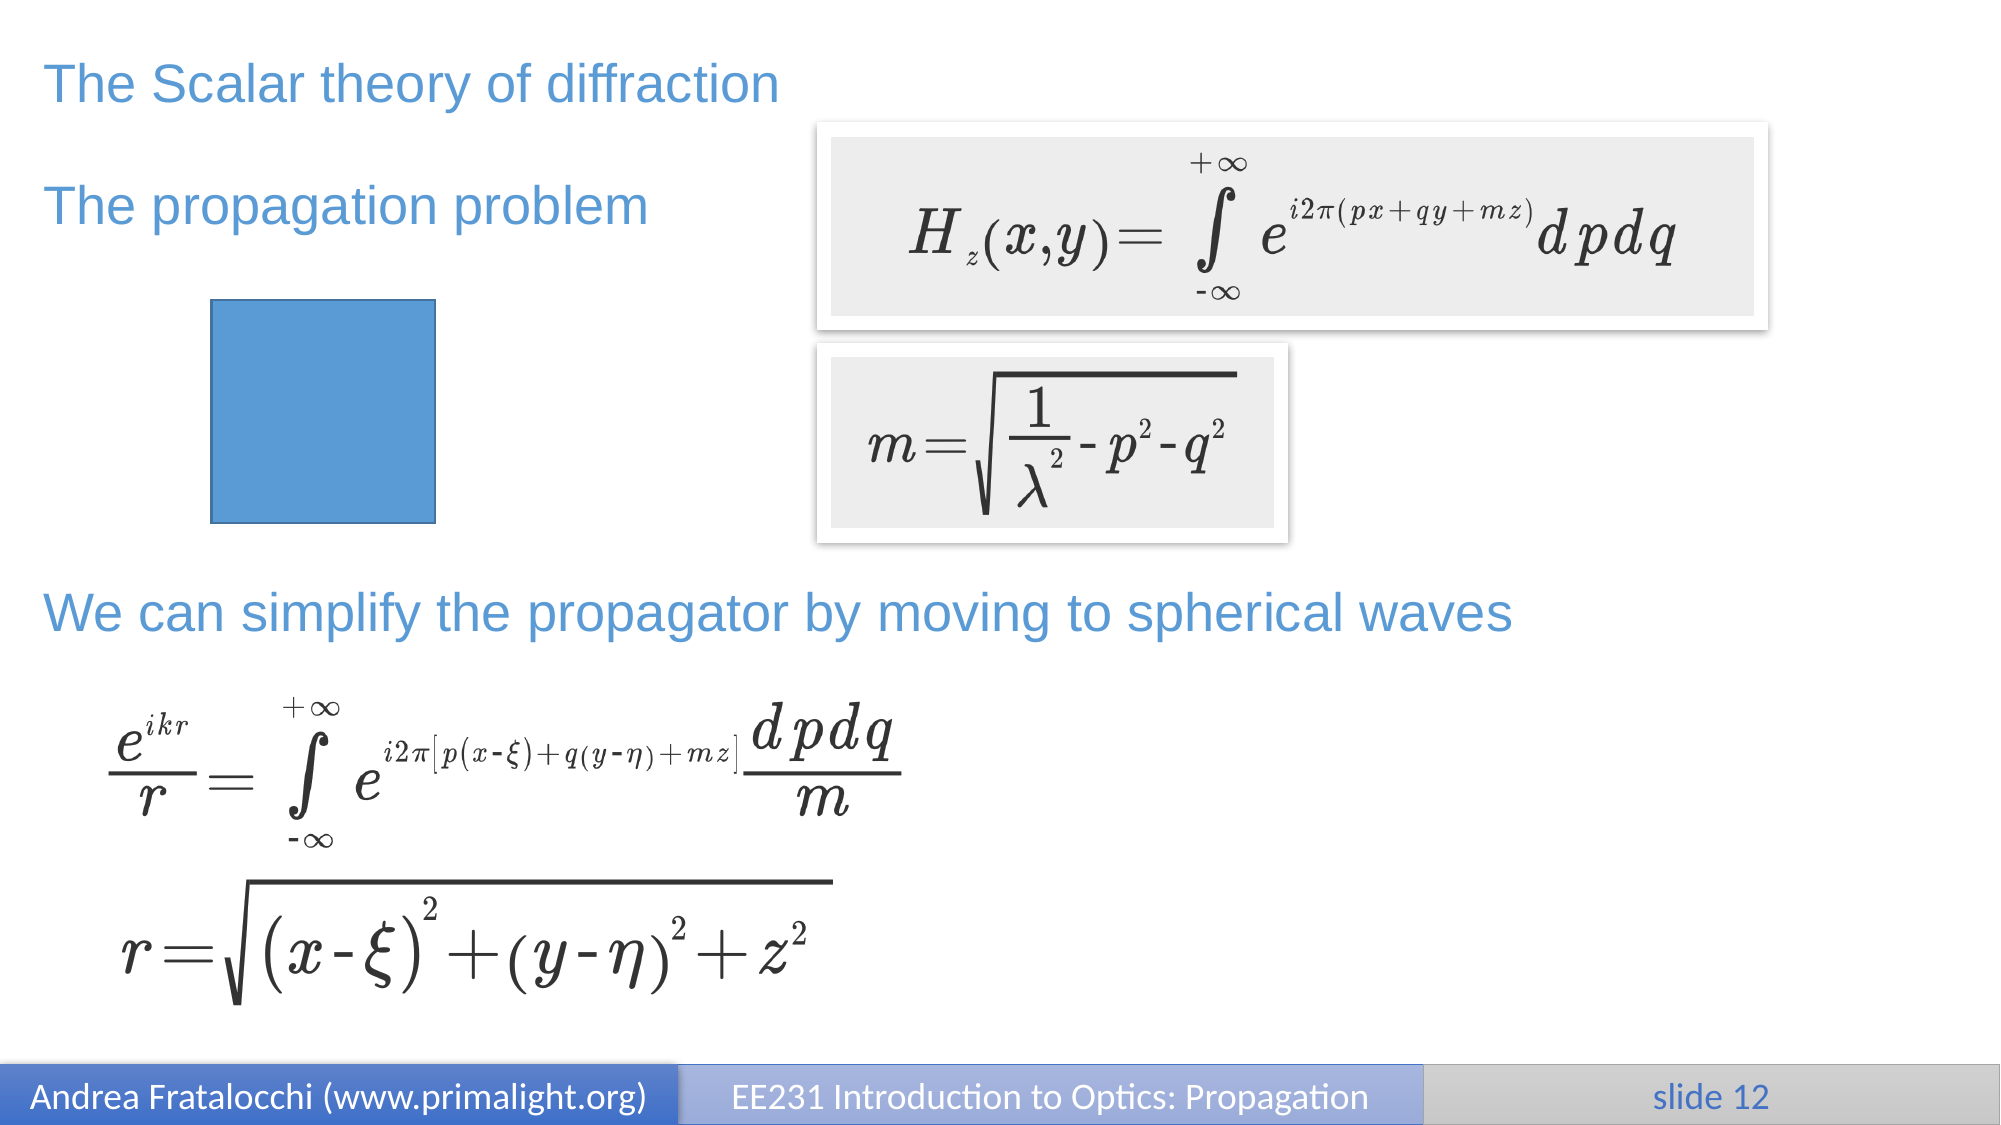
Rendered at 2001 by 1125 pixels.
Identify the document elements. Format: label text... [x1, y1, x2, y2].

picture [831, 357, 1274, 529]
picture [831, 136, 1754, 316]
text_box The Scalar theory of diffraction [28, 40, 816, 121]
text_box [210, 299, 436, 524]
picture [50, 867, 904, 1018]
text_box We can simplify the propagator by moving to spherical waves [28, 569, 1572, 650]
picture [28, 680, 983, 864]
text_box The propagation problem [28, 162, 811, 243]
